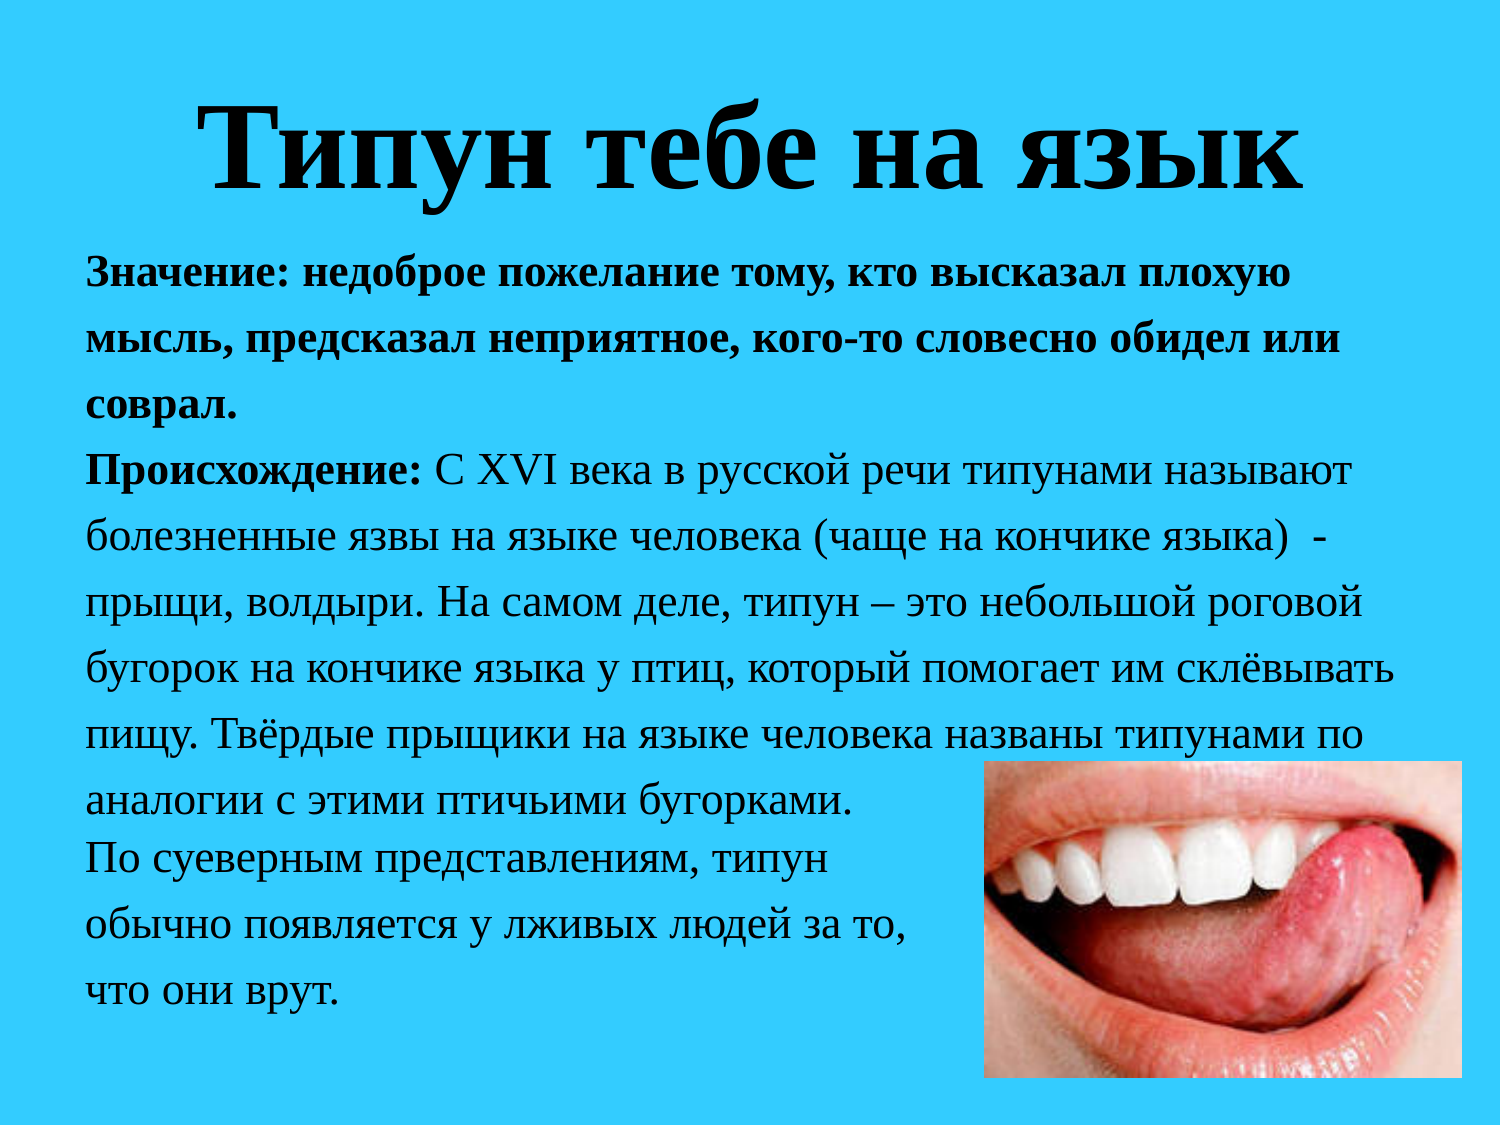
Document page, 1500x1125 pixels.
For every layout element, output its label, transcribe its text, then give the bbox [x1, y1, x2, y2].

text_box По суеверным представлениям, типун обычно появляется у лживых людей за то, что они врут. [70, 808, 979, 1022]
list Значение: недоброе пожелание тому, кто высказал плохую мысль, предсказал неприятное, кого-то словесно обидел или соврал. Происхождение: С XVI века в русской речи типунами называют болезненные язвы на языке человека (чаще на кончике языка) - прыщи, волдыри. На самом деле, типун – это небольшой роговой бугорок на кончике языка у птиц, который помогает им склёвывать пищу. Твёрдые прыщики на языке человека названы типунами по аналогии с этими птичьими бугорками. [70, 222, 1421, 808]
title Типун тебе на язык [75, 45, 1425, 233]
picture [984, 761, 1462, 1079]
